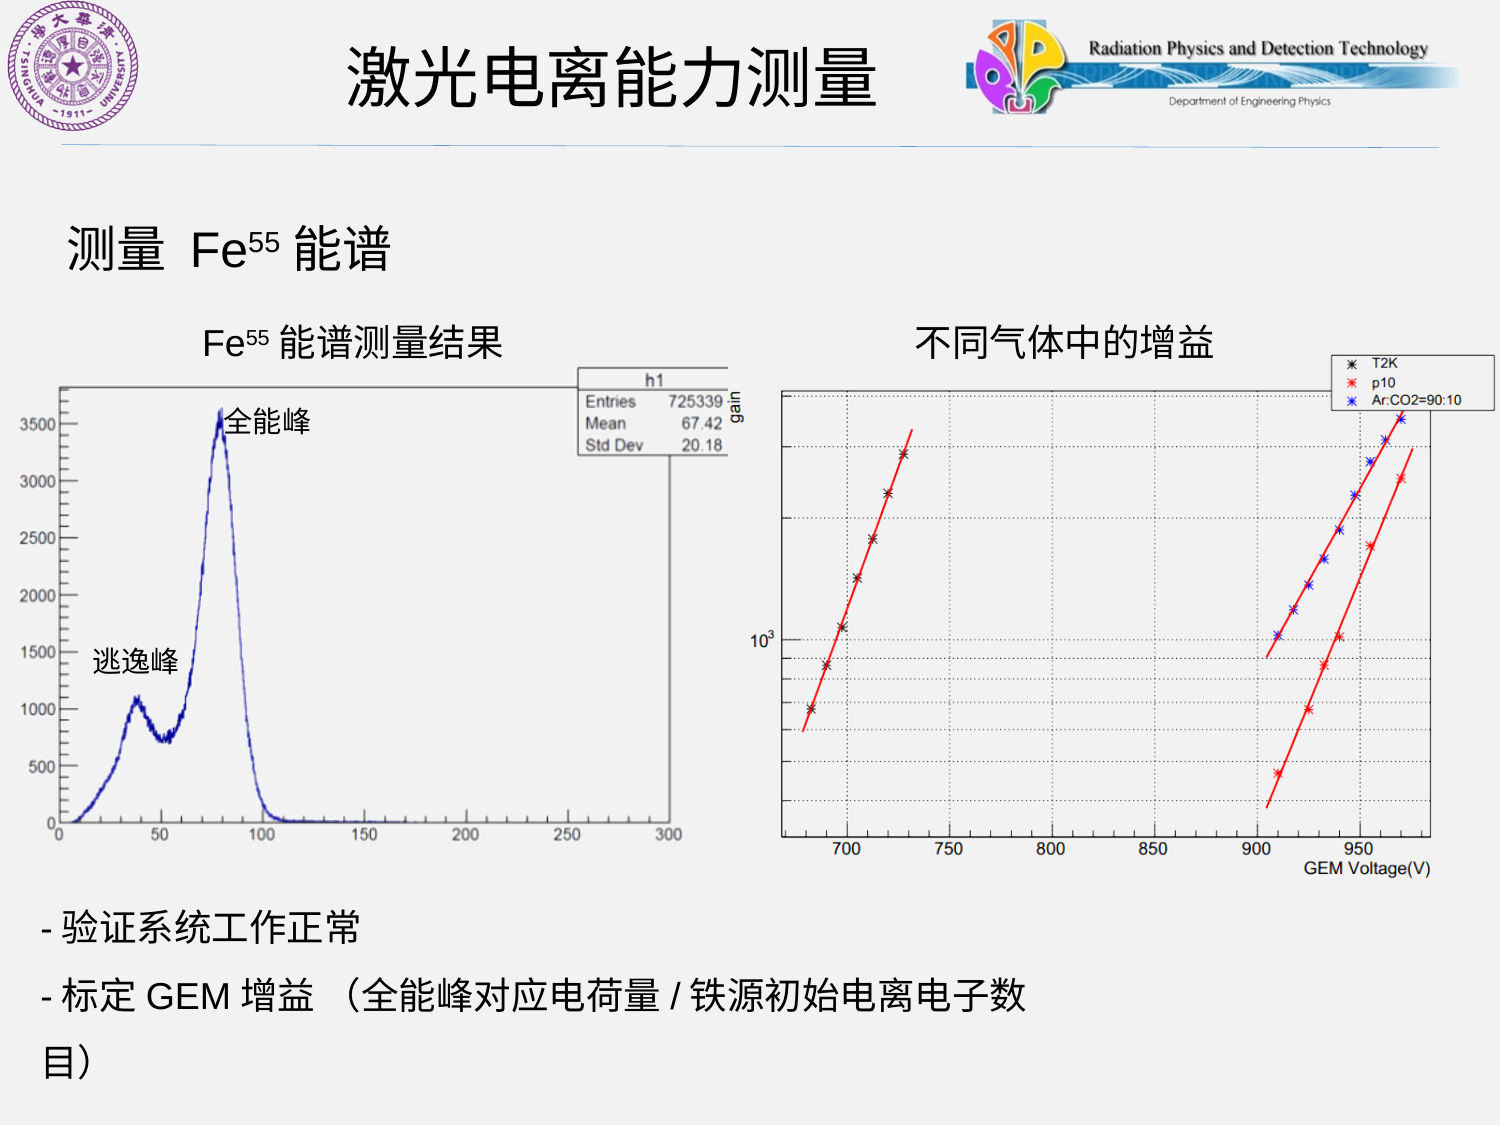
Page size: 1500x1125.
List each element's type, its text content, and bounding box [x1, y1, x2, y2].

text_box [706, 311, 1500, 884]
title 激光电离能力测量 [220, 24, 1005, 125]
text_box 测量 Fe55能谱 [51, 179, 1046, 285]
text_box -验证系统工作正常 -标定GEM增益 （全能峰对应电荷量/铁源初始电离电子数目） [25, 874, 1101, 1092]
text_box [0, 311, 728, 854]
picture [6, 0, 142, 134]
picture [952, 5, 1500, 120]
